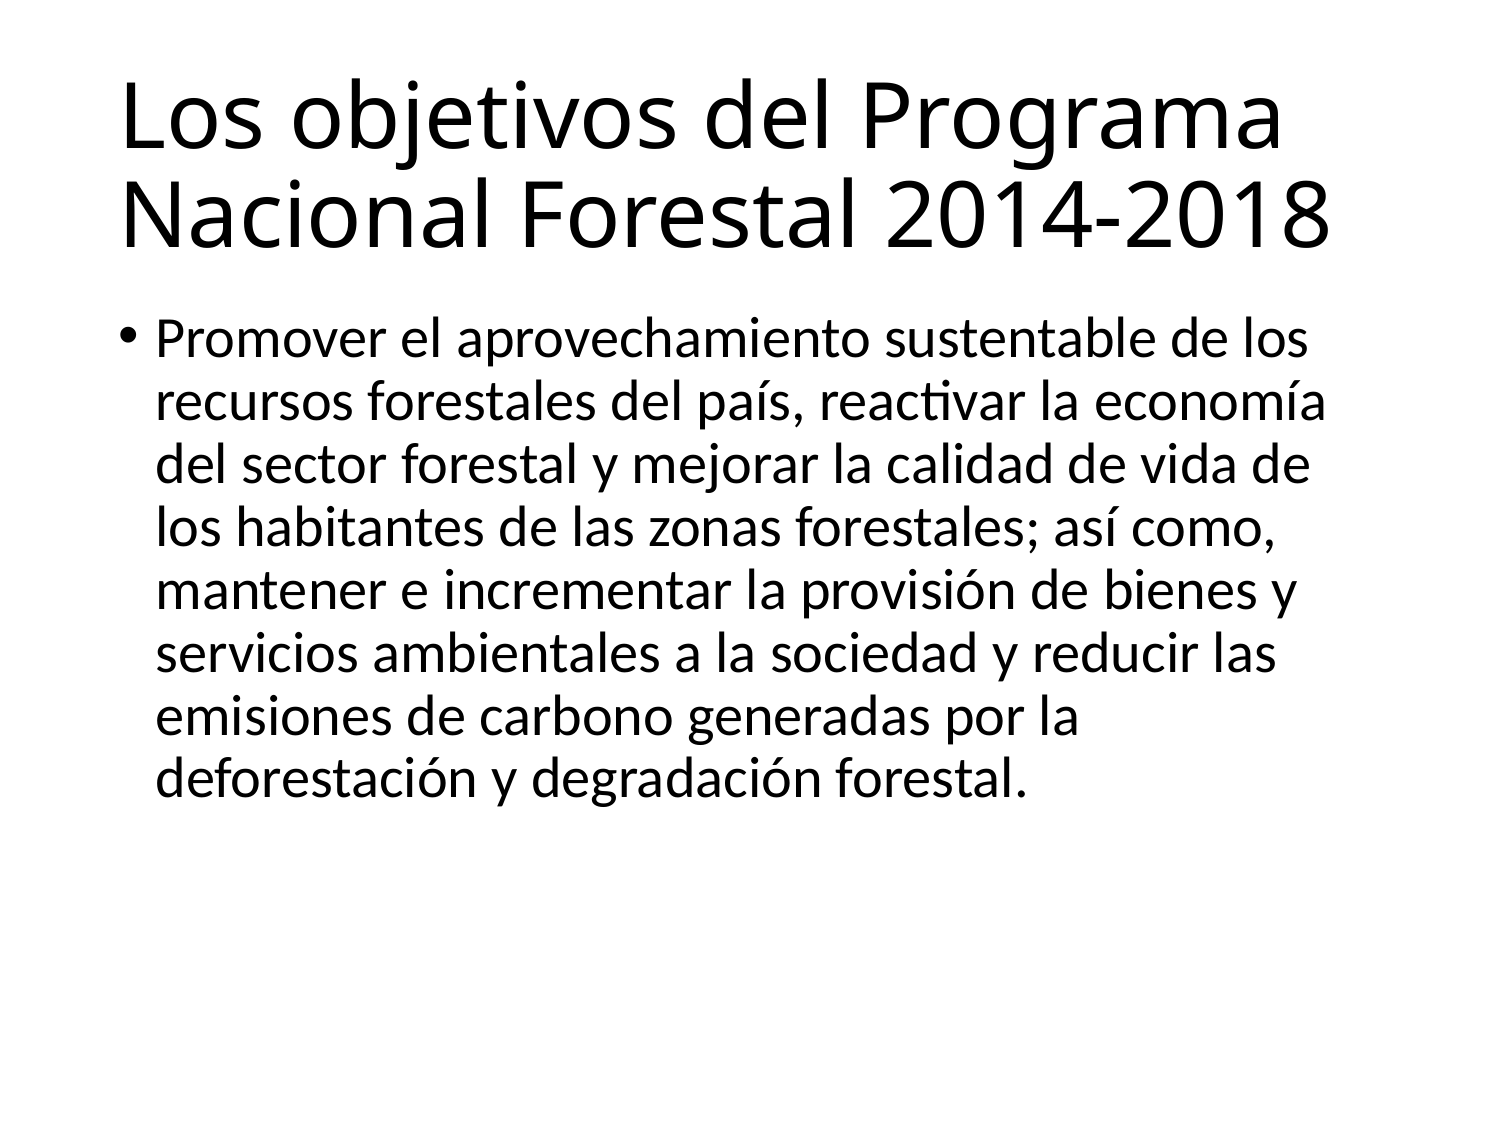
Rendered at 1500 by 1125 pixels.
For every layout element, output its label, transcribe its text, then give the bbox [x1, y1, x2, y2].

title Los objetivos del Programa Nacional Forestal 2014-2018 [103, 59, 1397, 278]
list Promover el aprovechamiento sustentable de los recursos forestales del país, reactivar la economía del sector forestal y mejorar la calidad de vida de los habitantes de las zonas forestales; así como, mantener e incrementar la provisión de bienes y servicios ambientales a la sociedad y reducir las emisiones de carbono generadas por la deforestación y degradación forestal. [103, 299, 1397, 1014]
